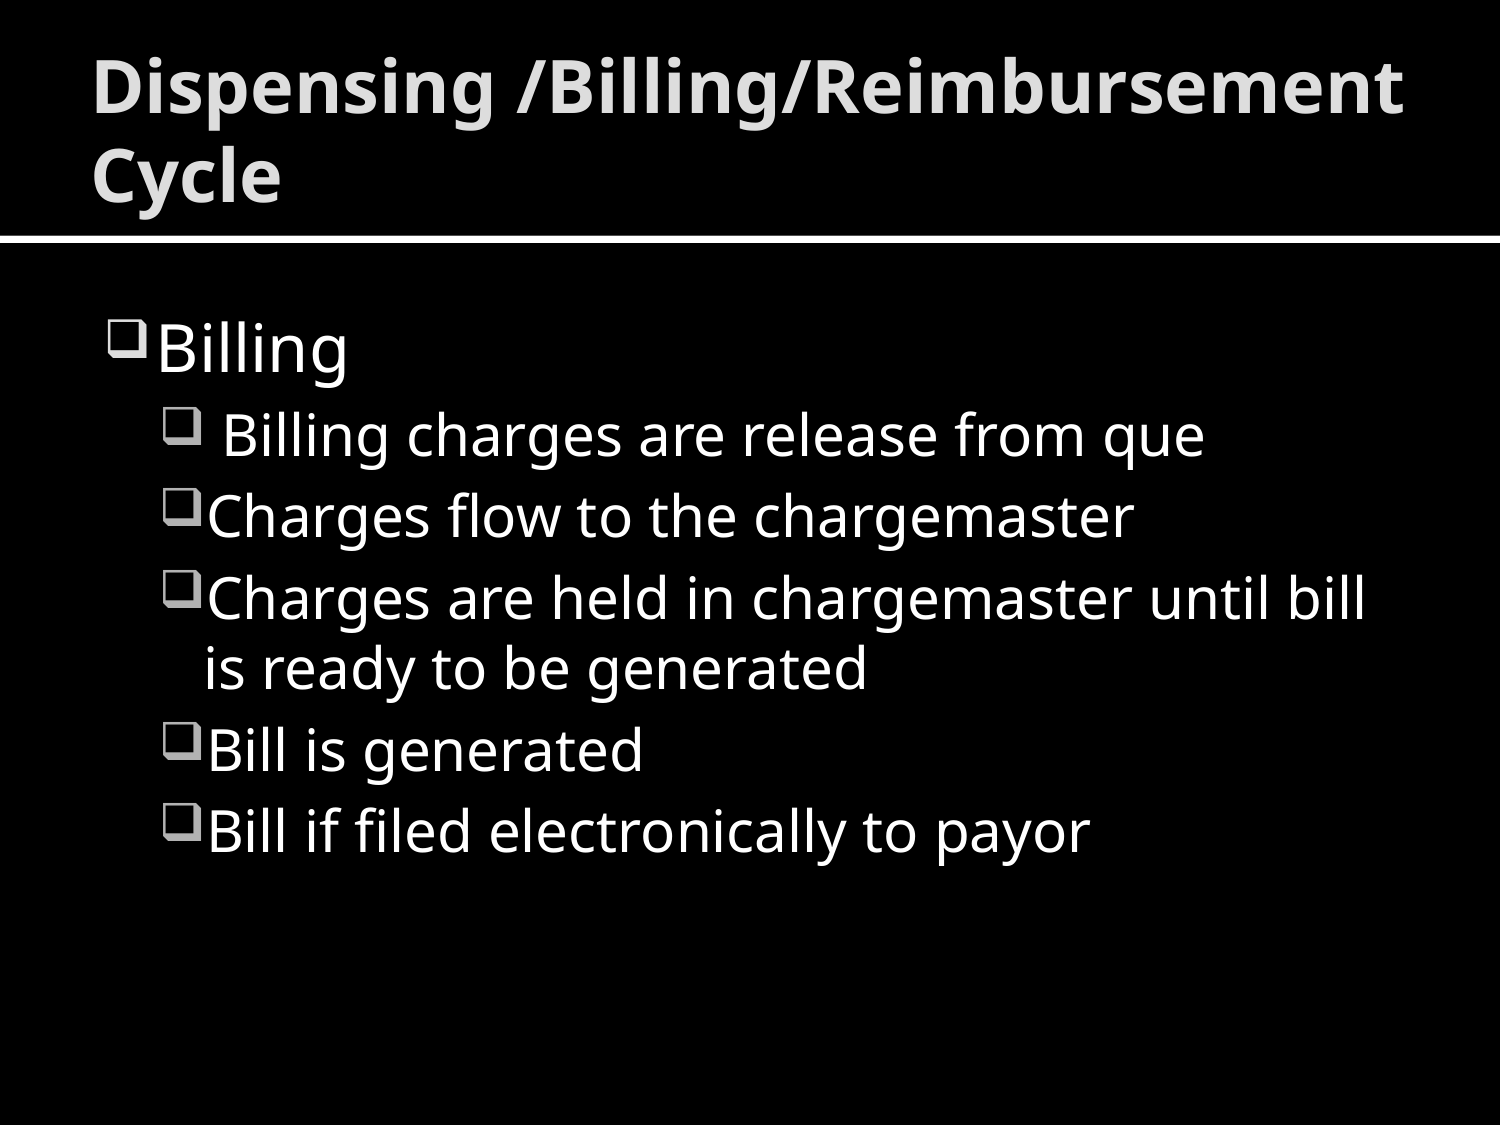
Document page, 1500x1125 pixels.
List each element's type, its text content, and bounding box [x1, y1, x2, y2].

title Dispensing /Billing/Reimbursement Cycle [75, 25, 1425, 231]
list Billing Billing charges are release from que Charges flow to the chargemaster Charges are held in chargemaster until bill is ready to be generated Bill is generated Bill if filed electronically to payor [74, 290, 1426, 1051]
